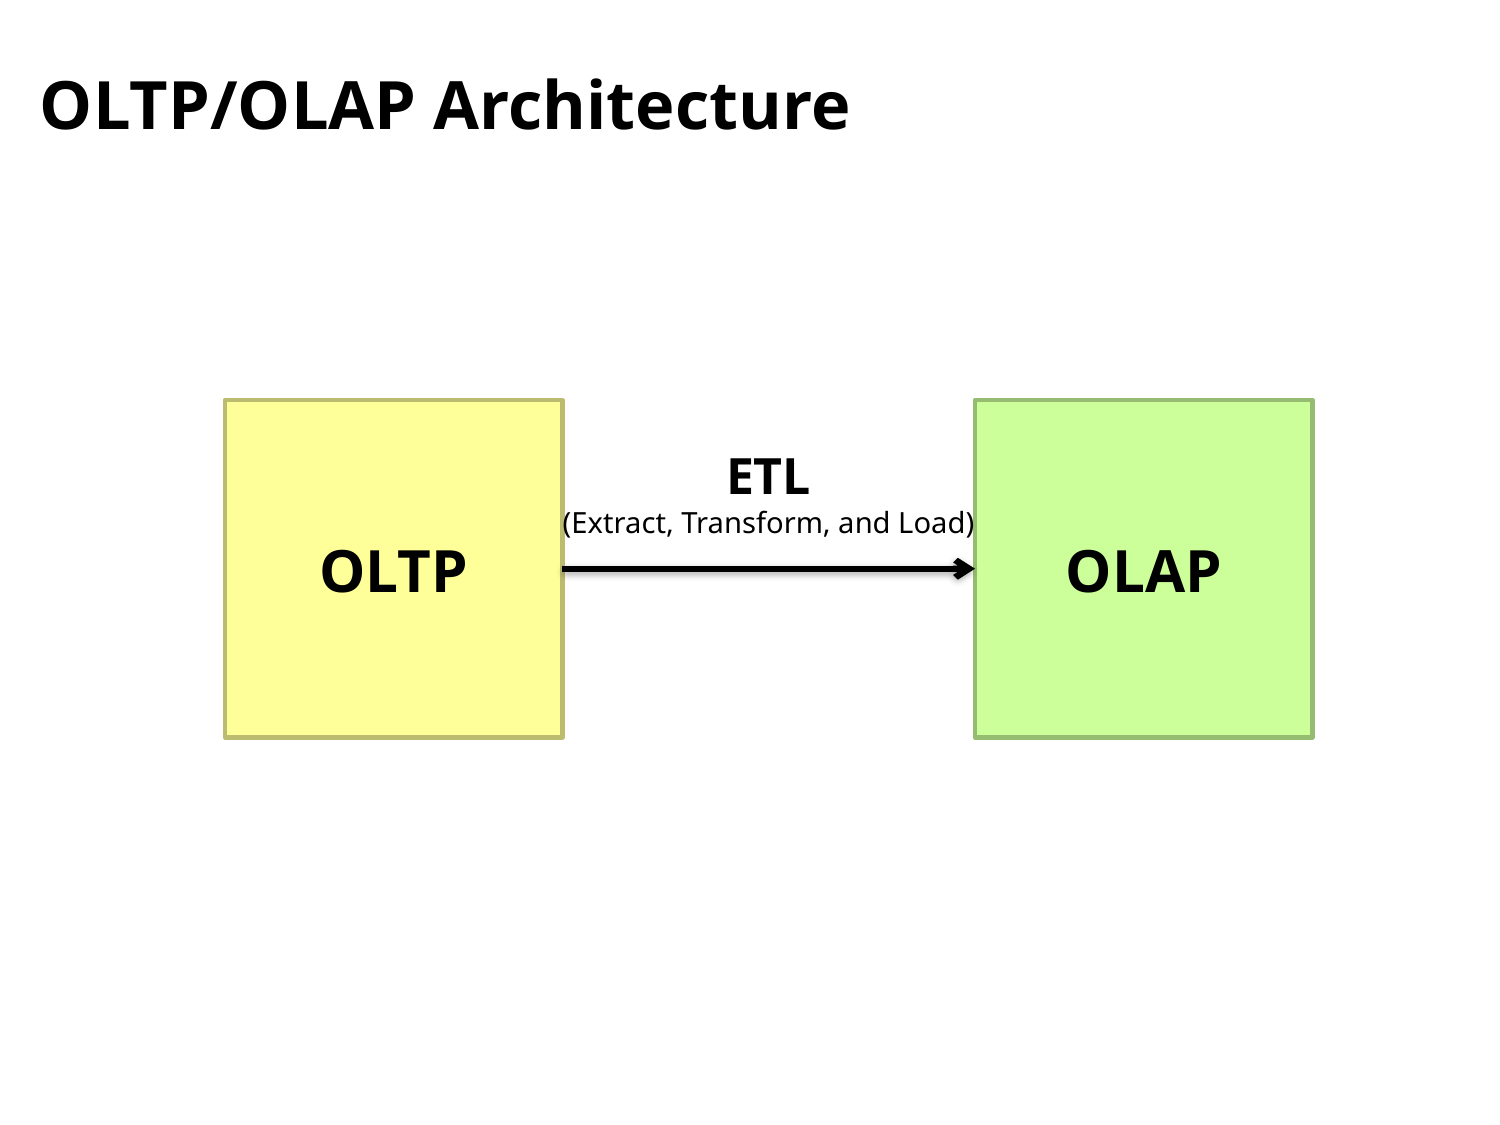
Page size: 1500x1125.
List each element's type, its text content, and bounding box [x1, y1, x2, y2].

text_box OLTP [223, 398, 565, 740]
text_box OLAP [973, 398, 1315, 740]
text_box ETL (Extract, Transform, and Load) [537, 437, 1000, 548]
title OLTP/OLAP Architecture [24, 18, 1451, 188]
